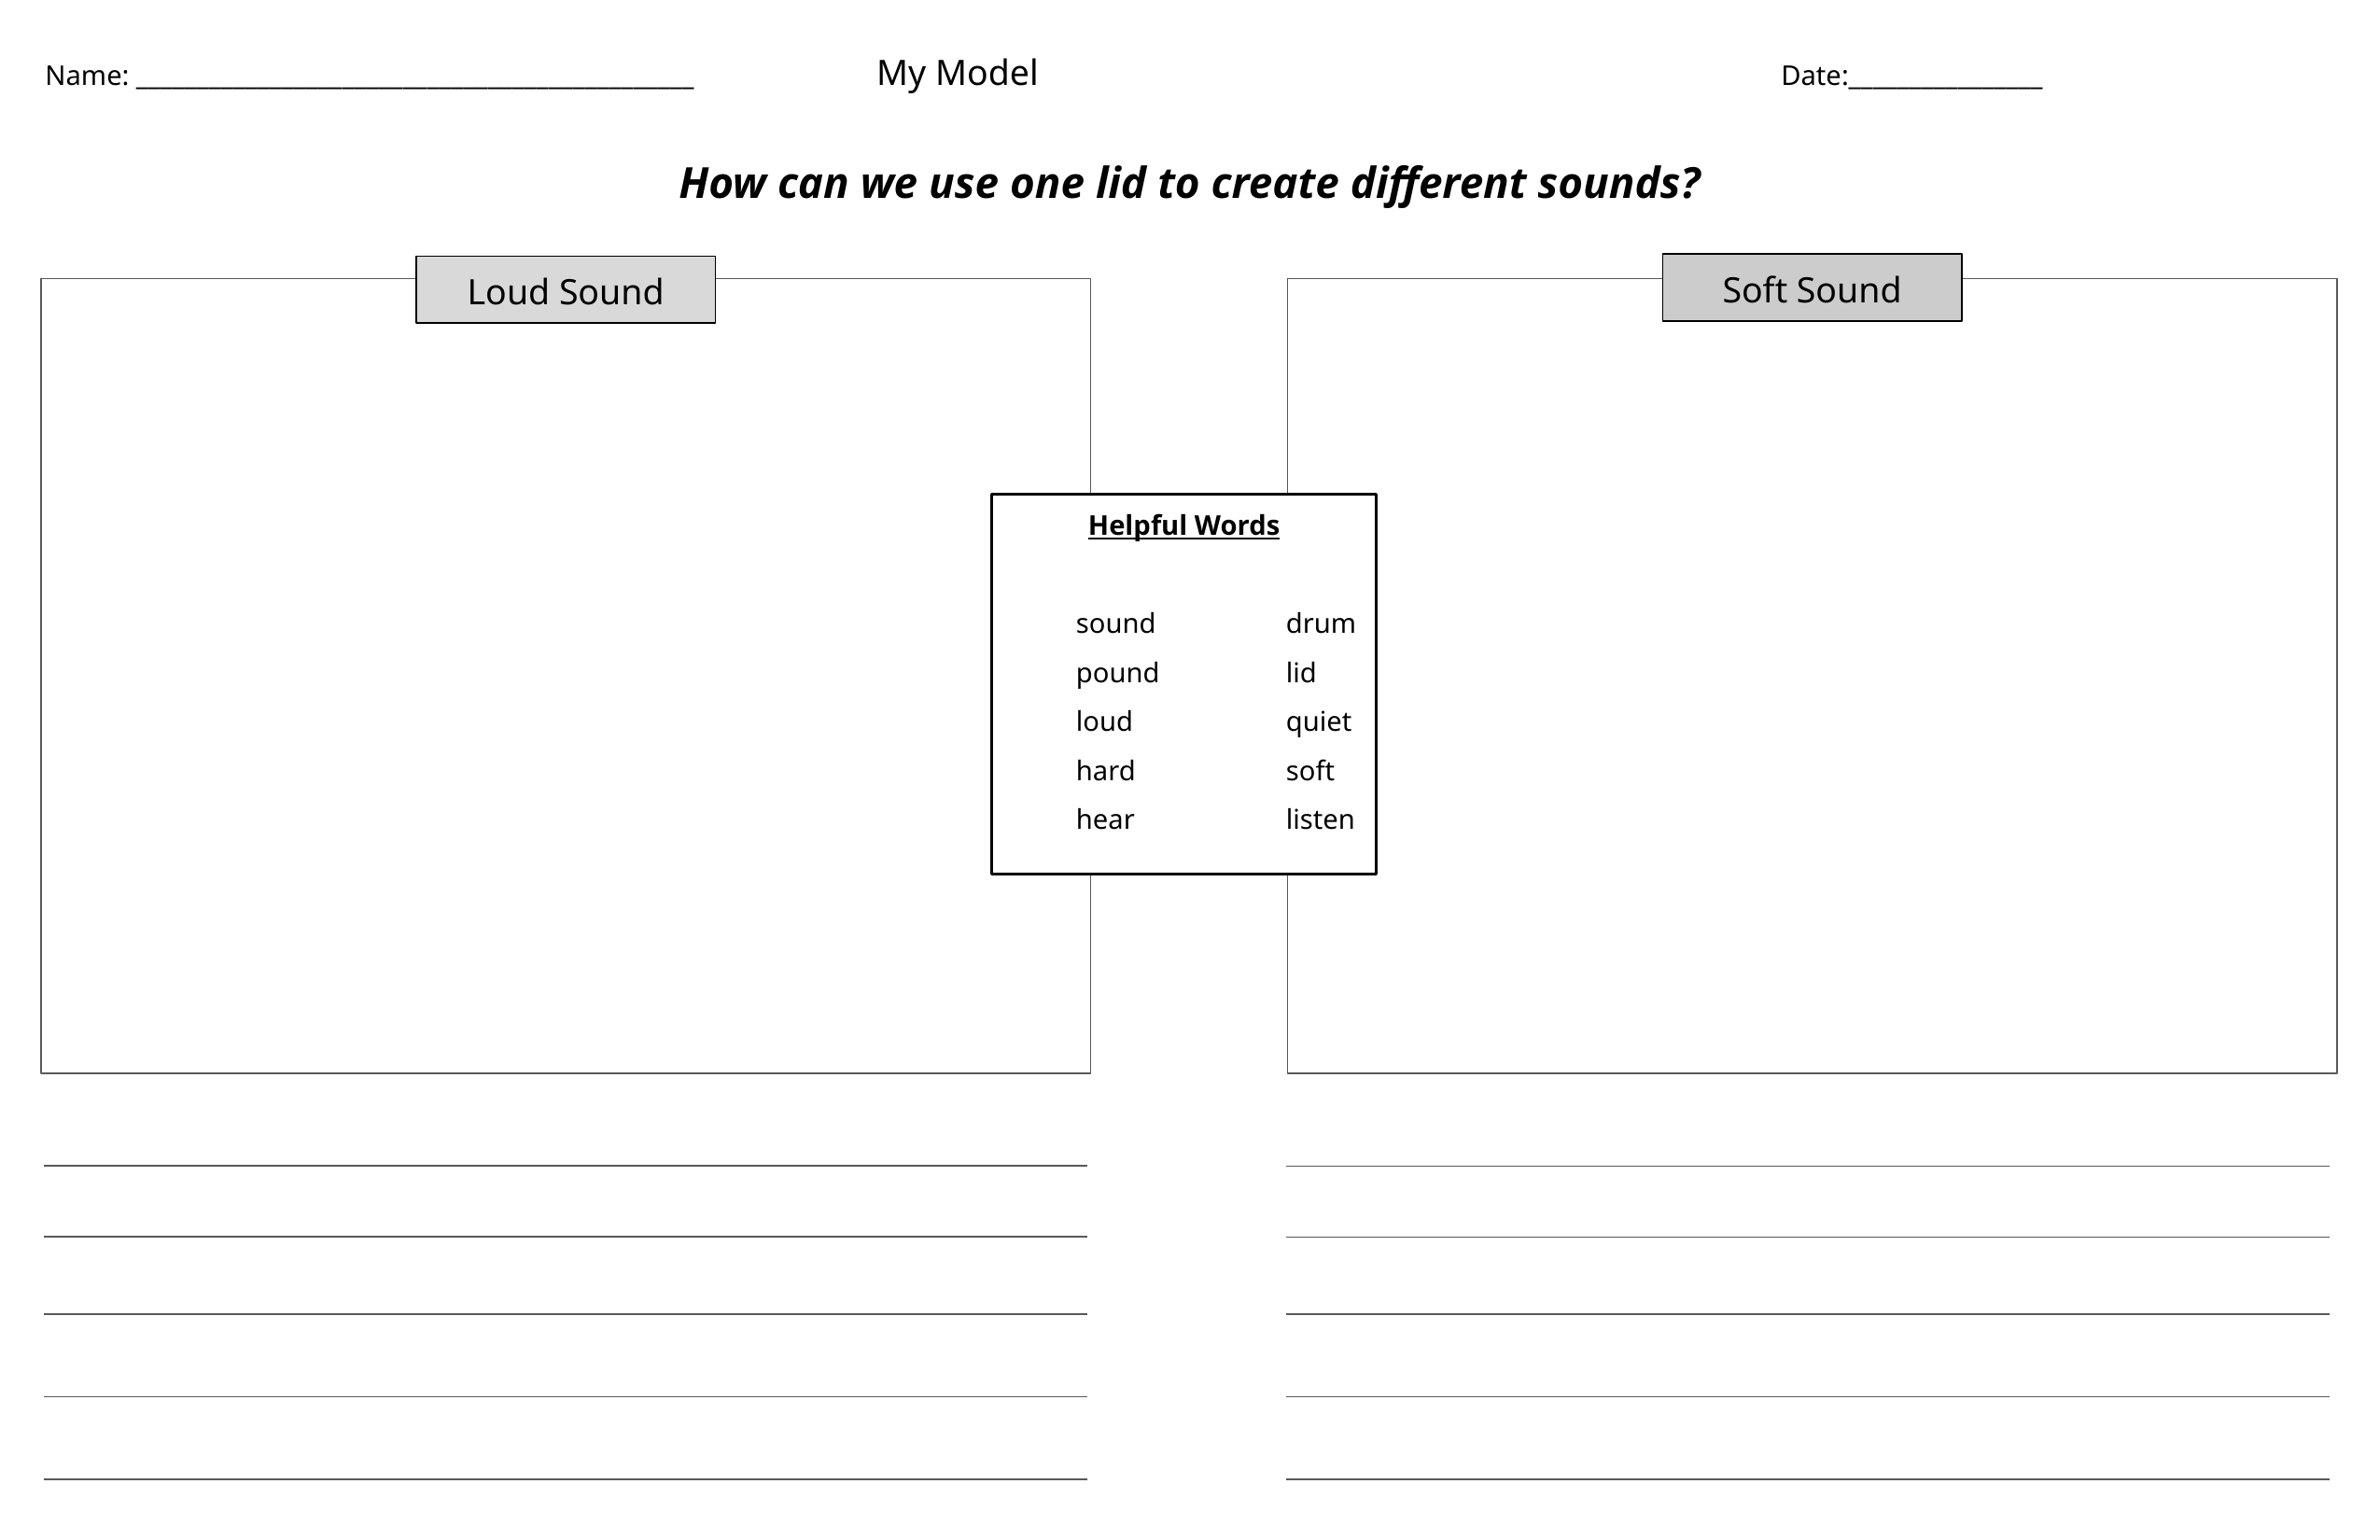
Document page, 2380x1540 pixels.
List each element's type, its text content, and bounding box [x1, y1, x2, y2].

text_box Loud Sound [416, 256, 716, 324]
text_box [1287, 278, 2337, 1074]
text_box Soft Sound [1662, 254, 1962, 321]
text_box [40, 278, 1091, 1074]
text_box Helpful Words sound drum pound lid loud quiet hard soft hear listen [991, 494, 1377, 875]
text_box Name: ______________________________________________ My Model Date:________________ [31, 36, 2349, 133]
text_box How can we use one lid to create different sounds? [497, 133, 1883, 229]
